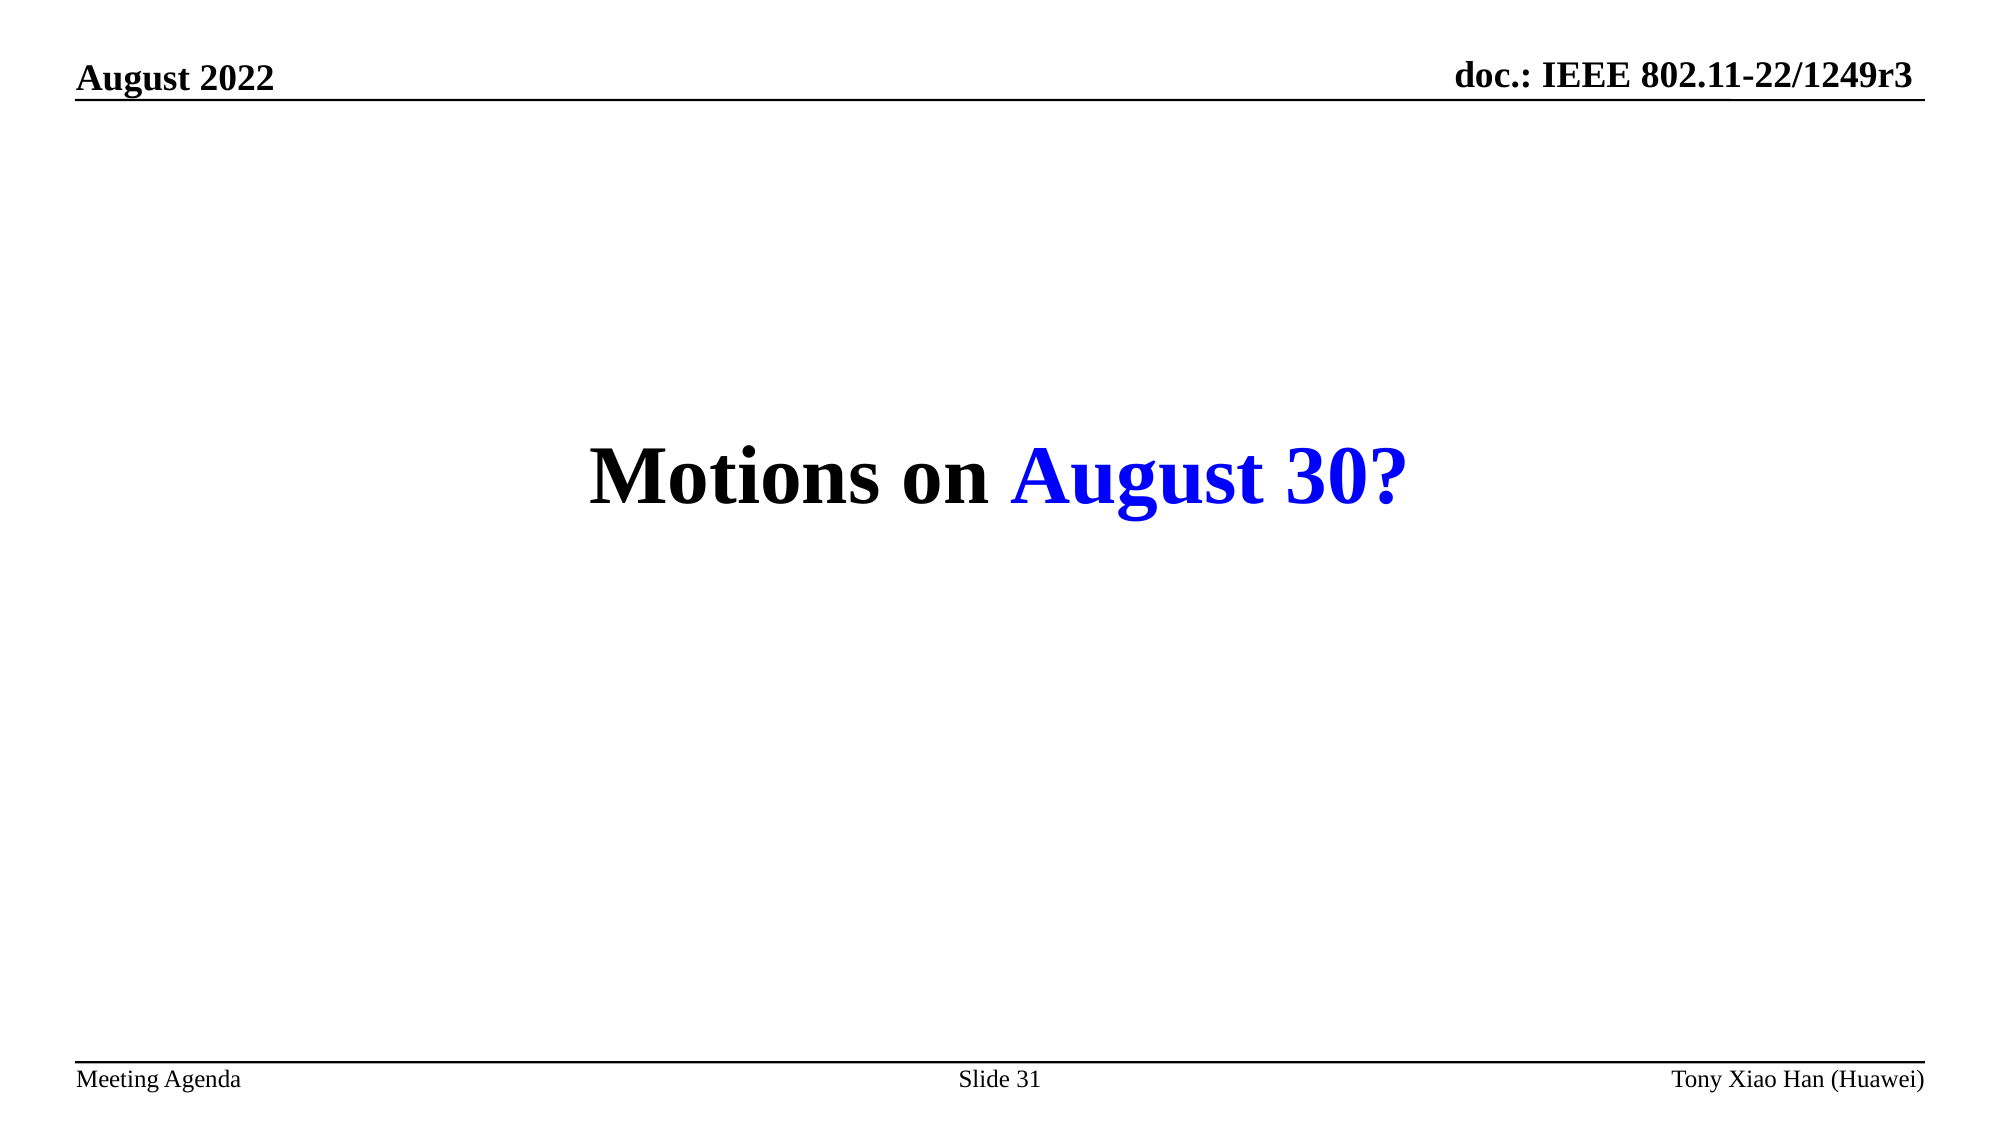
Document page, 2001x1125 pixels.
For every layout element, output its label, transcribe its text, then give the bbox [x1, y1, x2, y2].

text_box Motions on August 30? [331, 412, 1669, 950]
